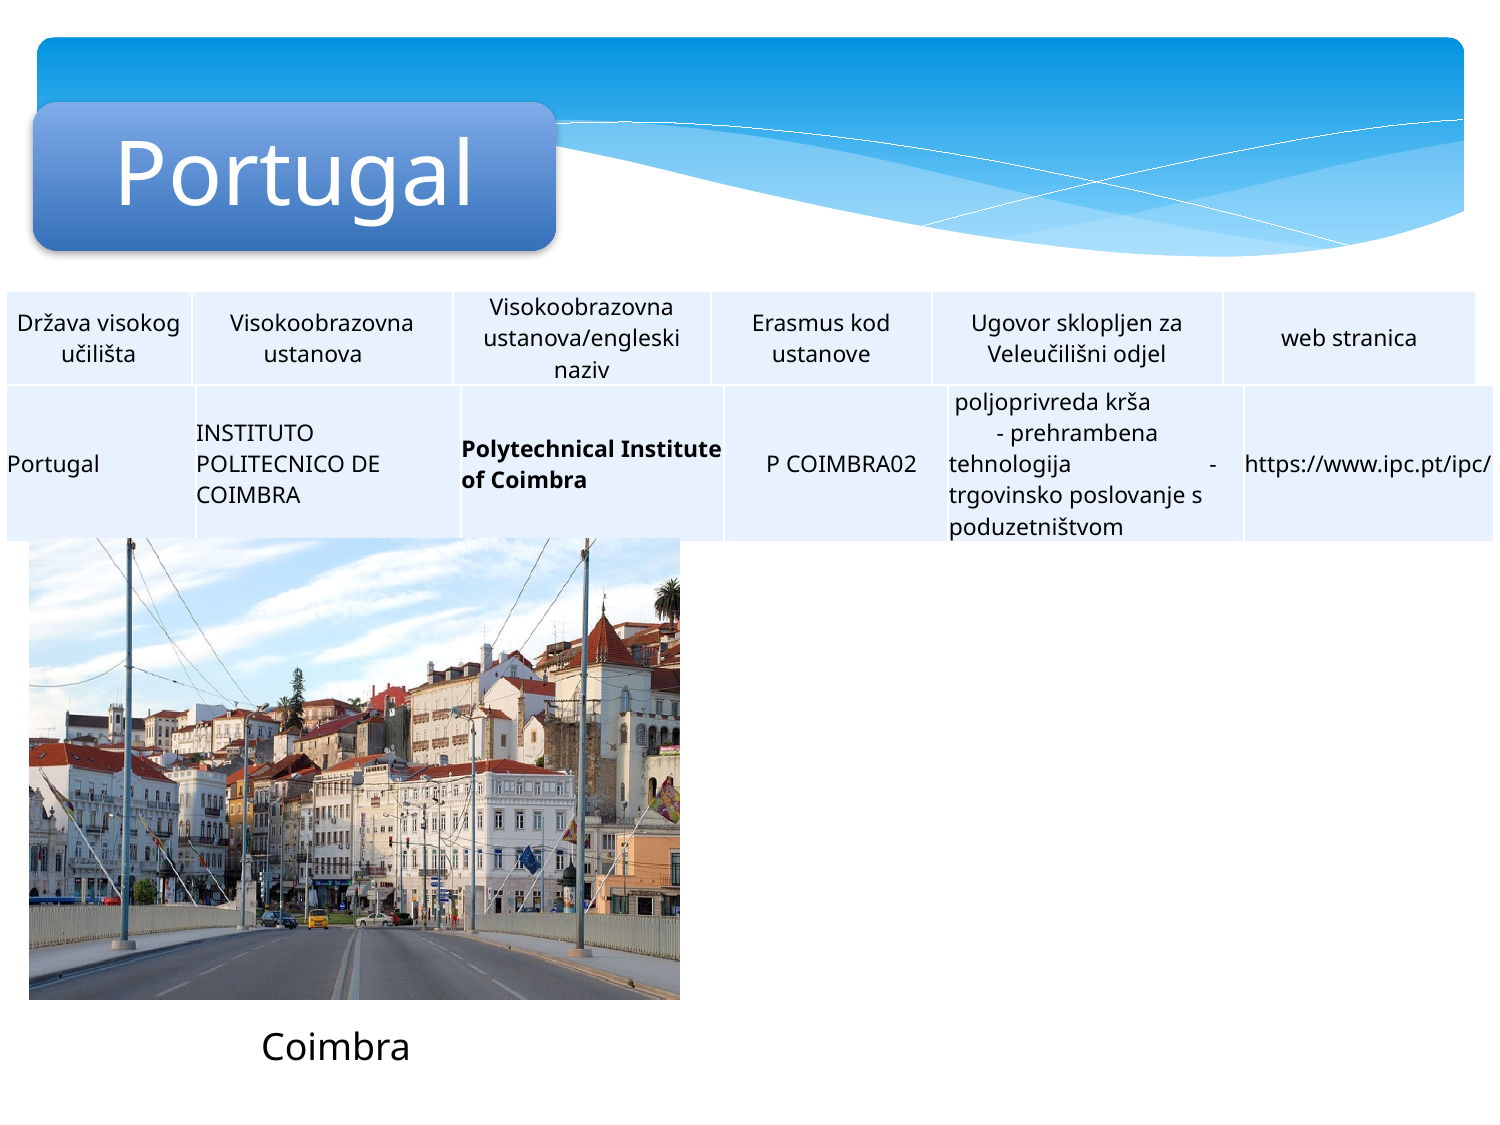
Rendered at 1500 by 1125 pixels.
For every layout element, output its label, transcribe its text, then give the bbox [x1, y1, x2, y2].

table_header Ugovor sklopljen za Veleučilišni odjel [933, 292, 1222, 384]
table_header Visokoobrazovna ustanova/engleski naziv [454, 292, 710, 384]
table_header Polytechnical Institute of Coimbra [462, 386, 723, 541]
text_box Coimbra [246, 1015, 426, 1076]
table_header poljoprivreda krša - prehrambena tehnologija - trgovinsko poslovanje s poduzetništvom [949, 386, 1243, 541]
table_header https://www.ipc.pt/ipc/ [1245, 386, 1493, 541]
picture [29, 538, 680, 1000]
table_header Erasmus kod ustanove [712, 292, 931, 384]
table_header web stranica [1224, 292, 1475, 384]
table_header Visokoobrazovna ustanova [193, 292, 452, 384]
table_header INSTITUTO POLITECNICO DE COIMBRA [197, 386, 460, 536]
table_header Država visokog učilišta [7, 292, 191, 384]
table_header P COIMBRA02 [725, 386, 947, 541]
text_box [32, 101, 557, 251]
table_header Portugal [7, 386, 195, 541]
